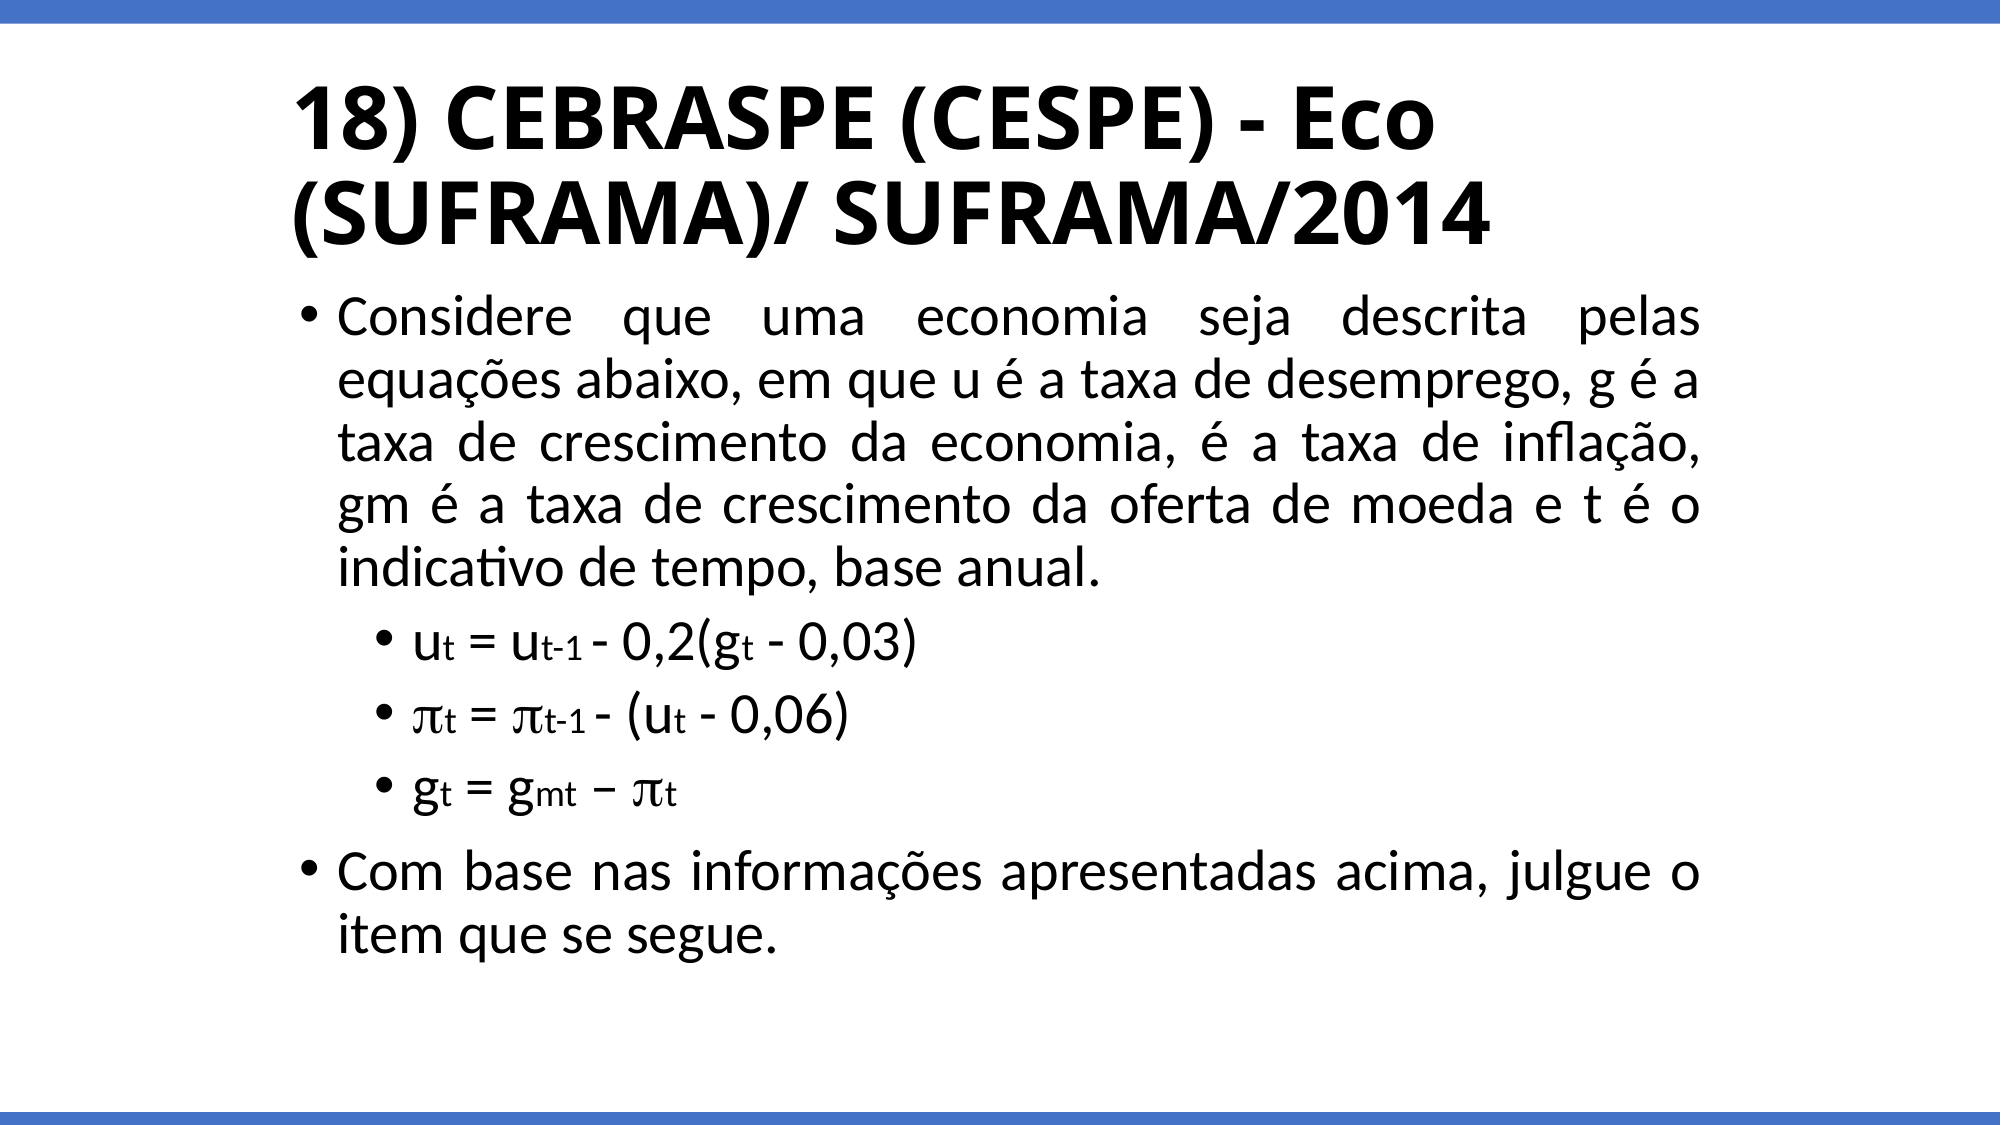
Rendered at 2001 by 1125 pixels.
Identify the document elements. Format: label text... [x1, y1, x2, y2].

title 18) CEBRASPE (CESPE) - Eco (SUFRAMA)/ SUFRAMA/2014 [276, 59, 1724, 278]
list Considere que uma economia seja descrita pelas equações abaixo, em que u é a taxa de desemprego, g é a taxa de crescimento da economia, é a taxa de inflação, gm é a taxa de crescimento da oferta de moeda e t é o indicativo de tempo, base anual. ut = ut-1 - 0,2(gt - 0,03) pt = pt-1 - (ut - 0,06) gt = gmt – pt Com base nas informações apresentadas acima, julgue o item que se segue. [284, 277, 1718, 1066]
